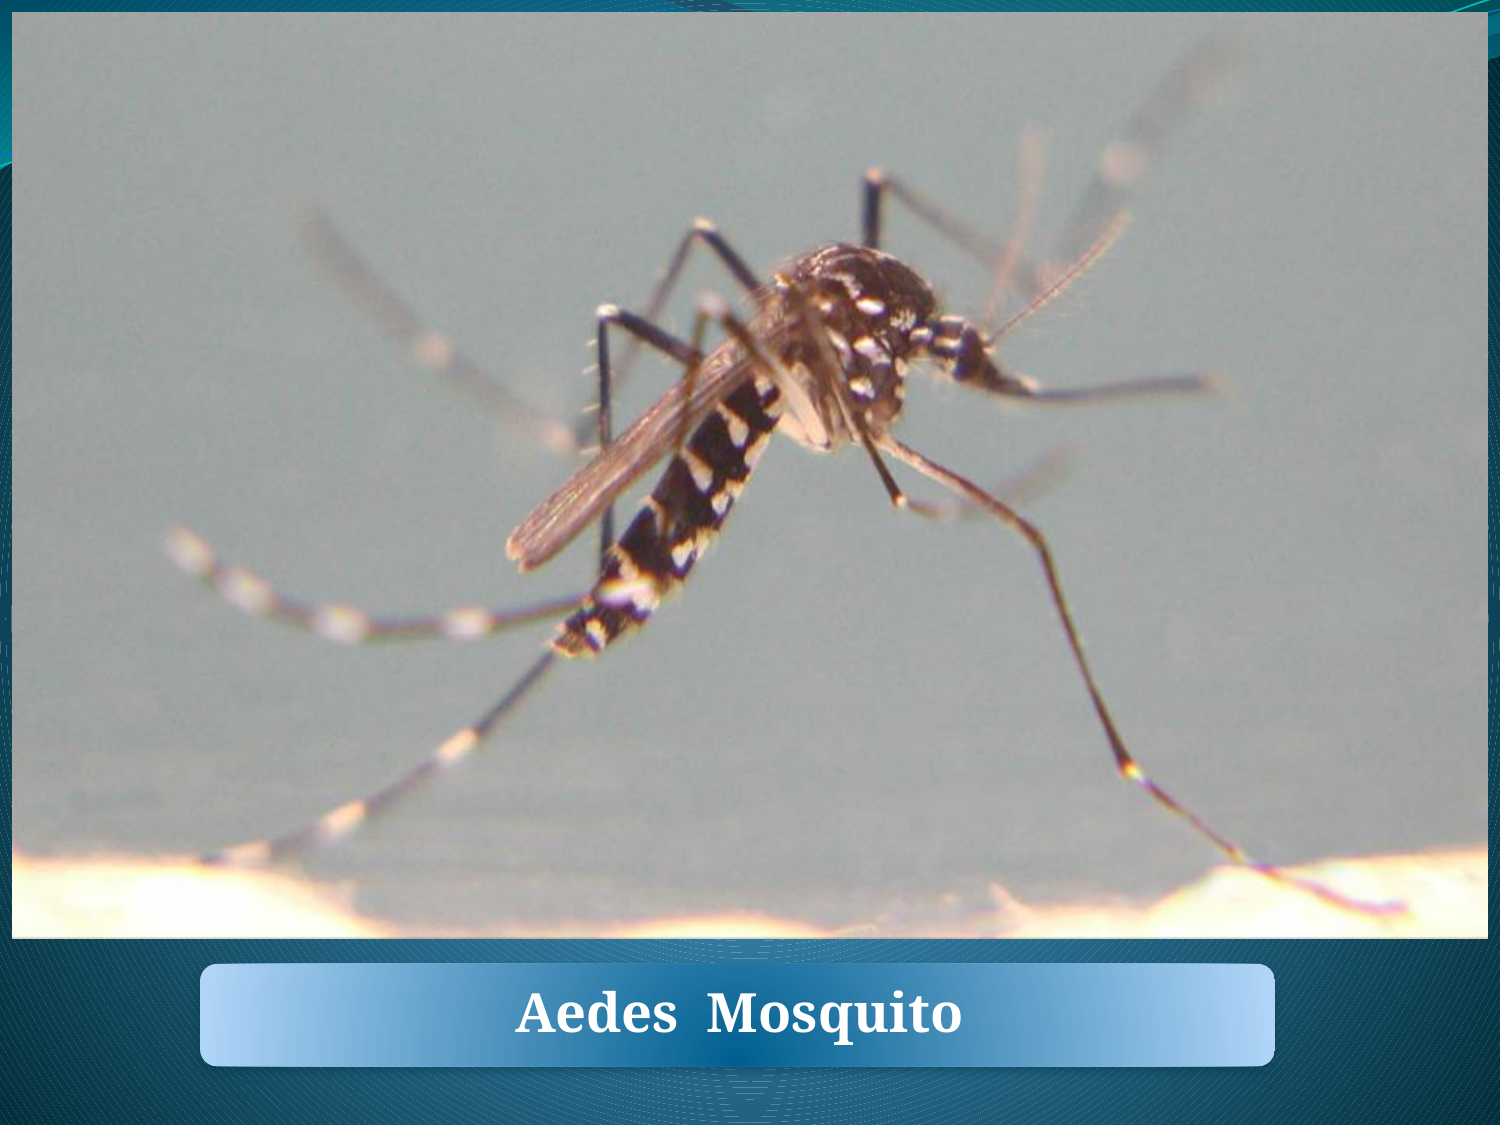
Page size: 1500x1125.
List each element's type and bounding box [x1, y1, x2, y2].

text_box [199, 962, 1276, 1068]
picture [12, 12, 1488, 940]
